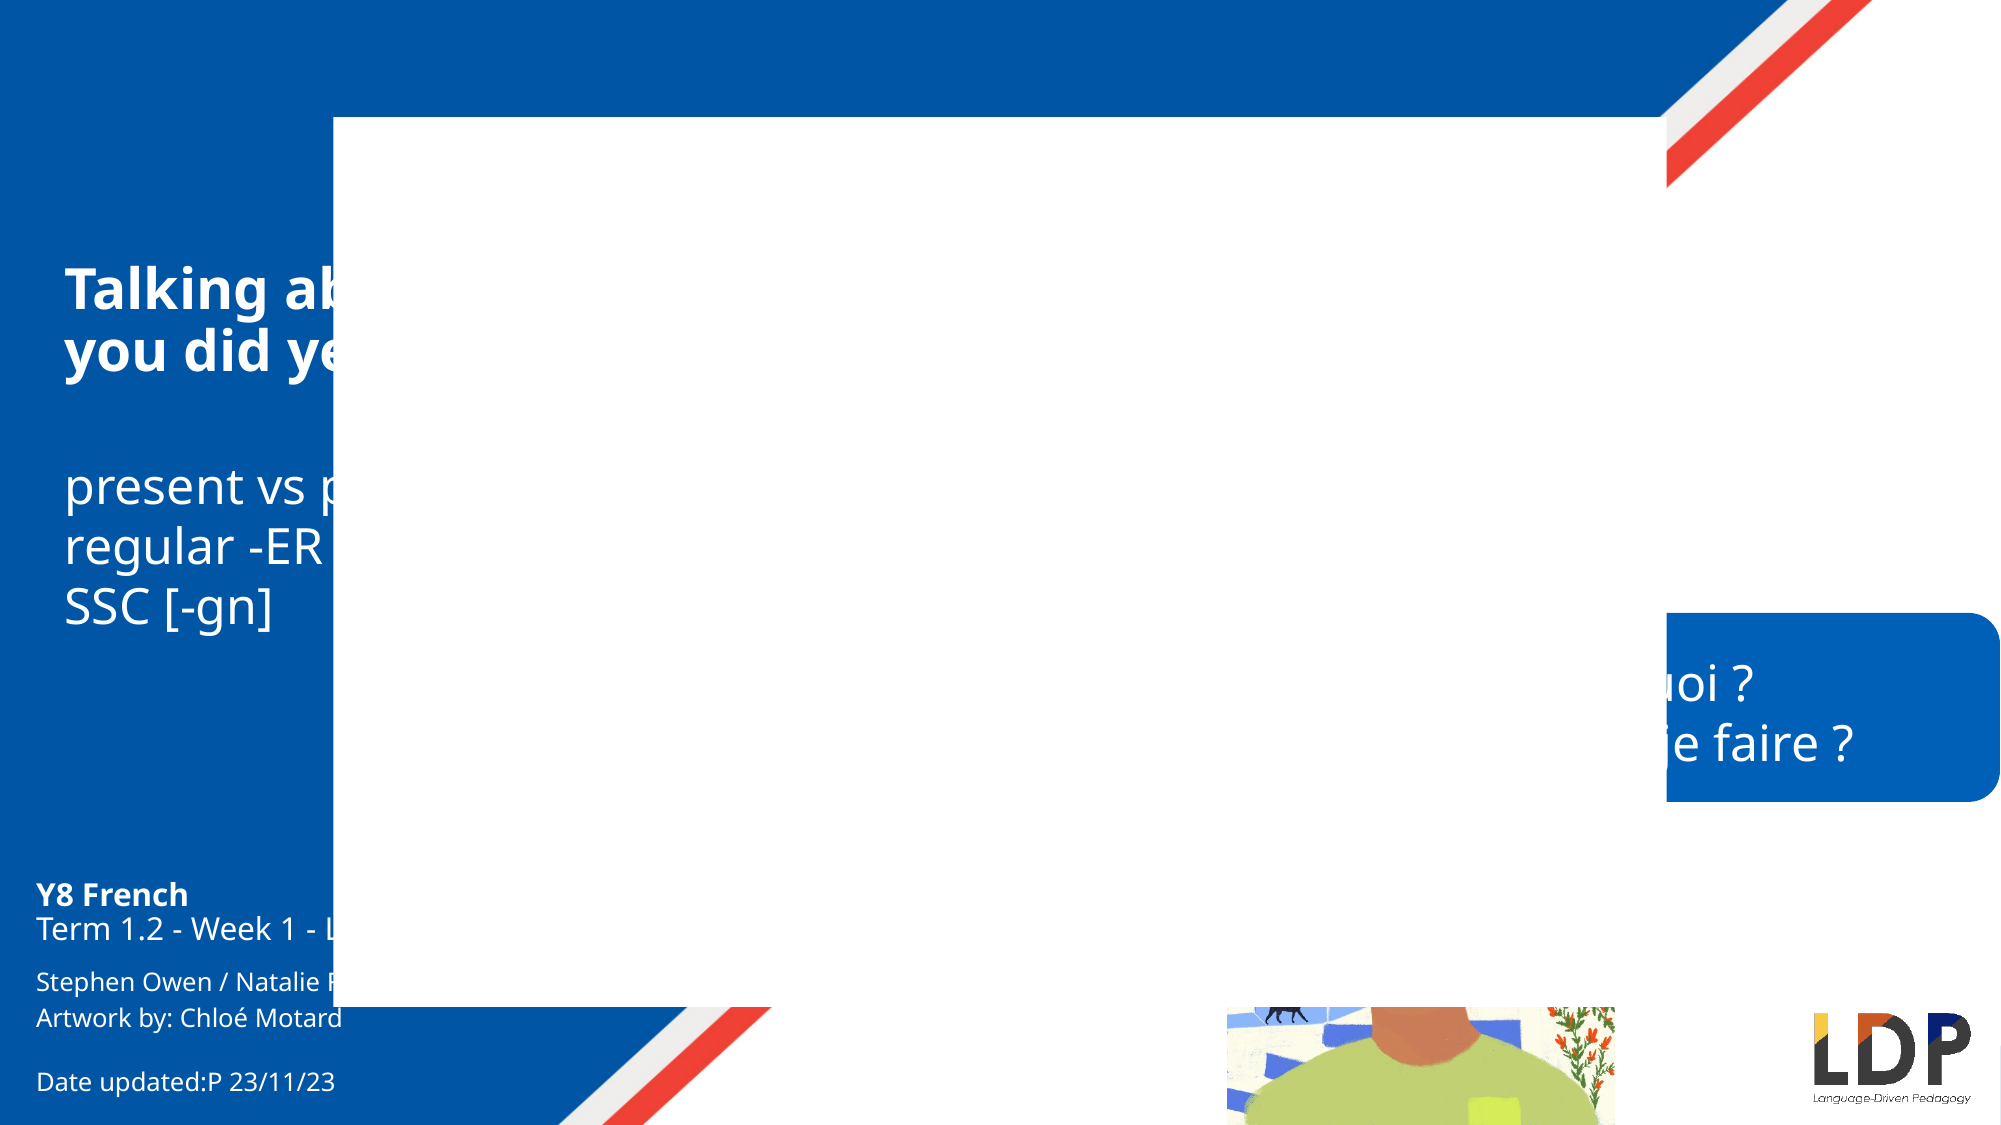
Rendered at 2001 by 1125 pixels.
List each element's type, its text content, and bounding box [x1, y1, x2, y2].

list present vs perfect tense regular -ER verbs (taking avoir) (je) SSC [-gn] [49, 447, 333, 701]
list Y8 French Term 1.2 - Week 1 - Lesson 16 Stephen Owen / Natalie Finlayson Artwork by: Chloé Motard Date updated:P 23/11/23 [21, 871, 779, 1105]
text_box [1667, 779, 2000, 803]
text_box J’ai fait quoi ? Qu’aime-je faire ? [1667, 643, 2000, 779]
picture [0, 0, 2001, 1125]
list Talking about what you are doing today vs what you did yesterday [49, 253, 333, 392]
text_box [333, 117, 1667, 1007]
text_box [1667, 611, 2000, 643]
